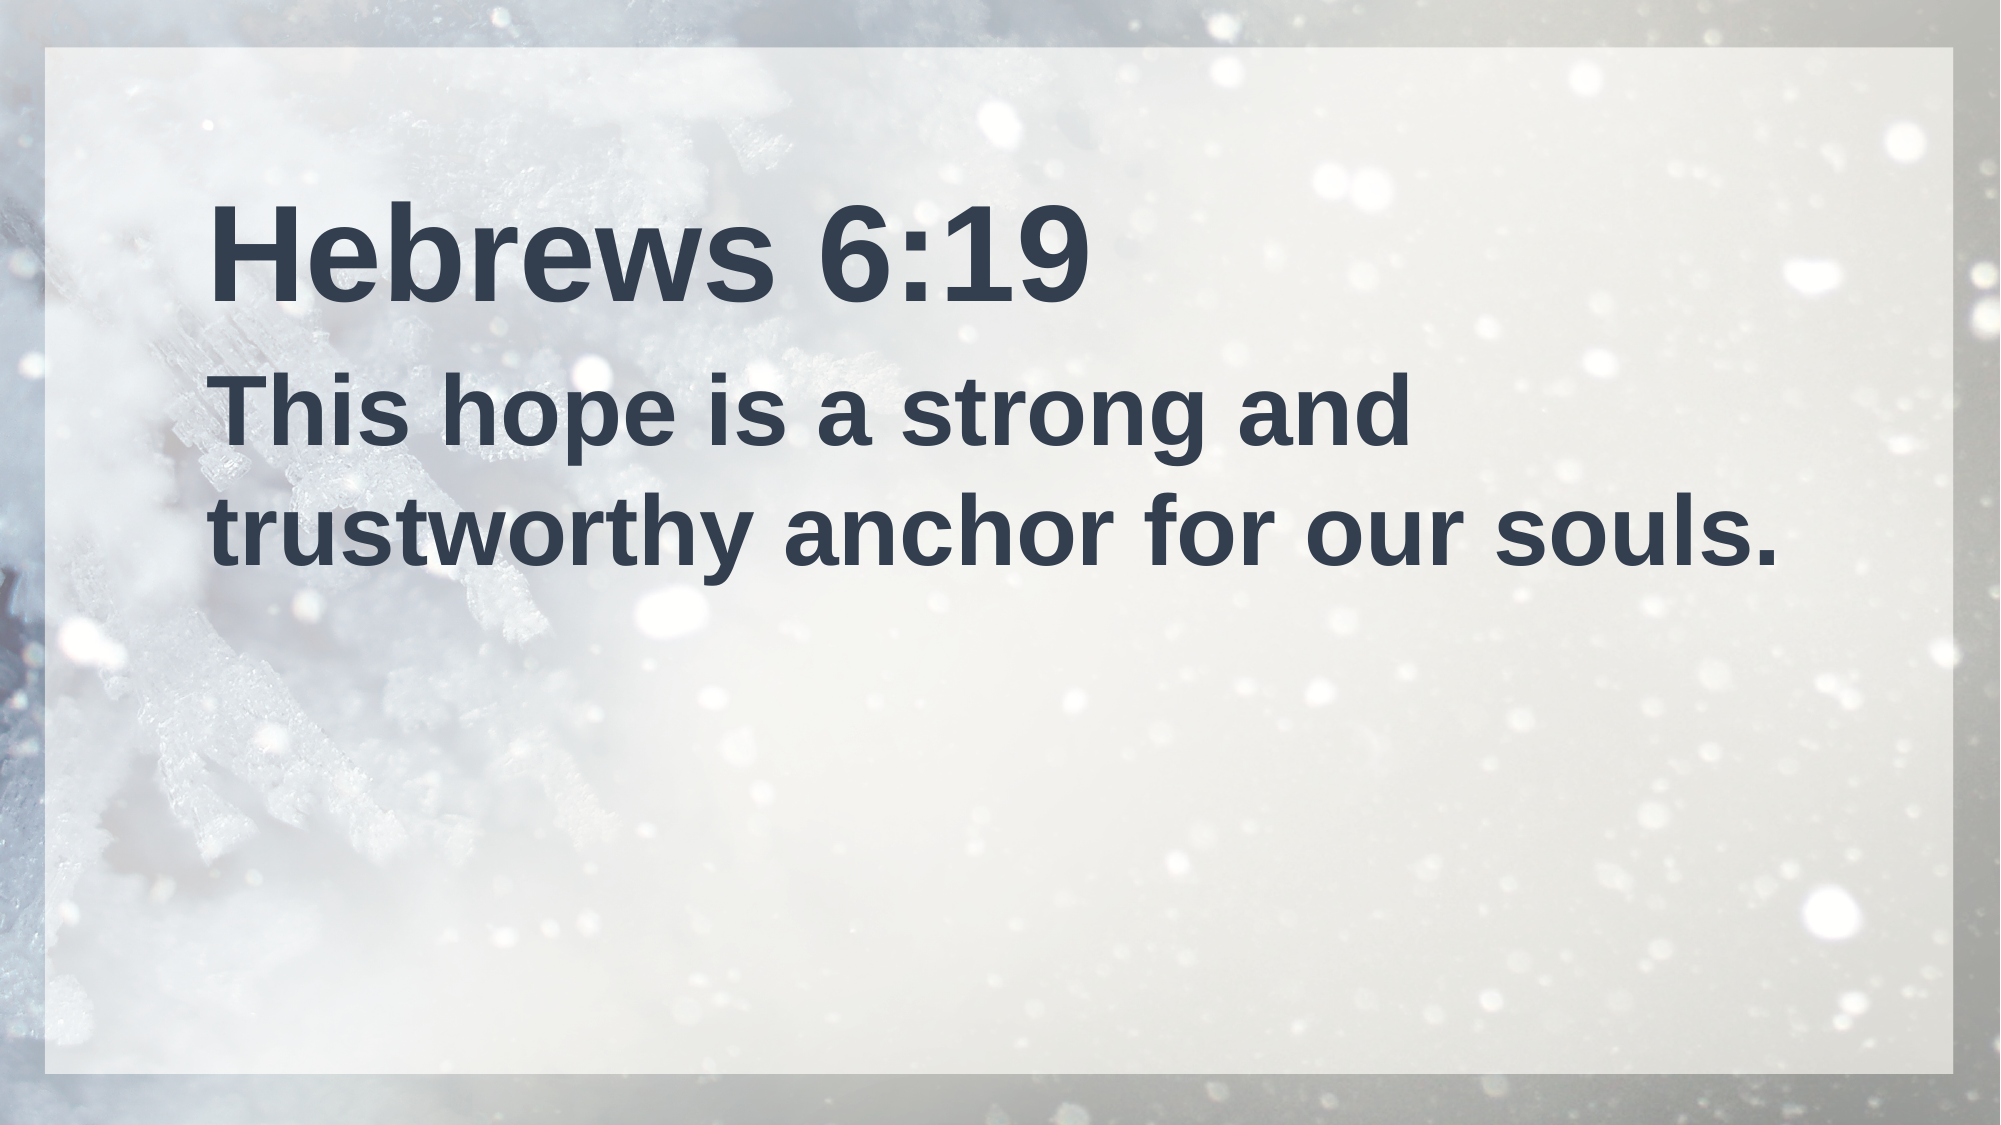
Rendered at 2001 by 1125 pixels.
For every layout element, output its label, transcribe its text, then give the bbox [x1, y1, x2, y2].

picture [0, 0, 2000, 1125]
text_box Hebrews 6:19 [191, 156, 1934, 337]
text_box This hope is a strong and trustworthy anchor for our souls. [191, 338, 1848, 713]
